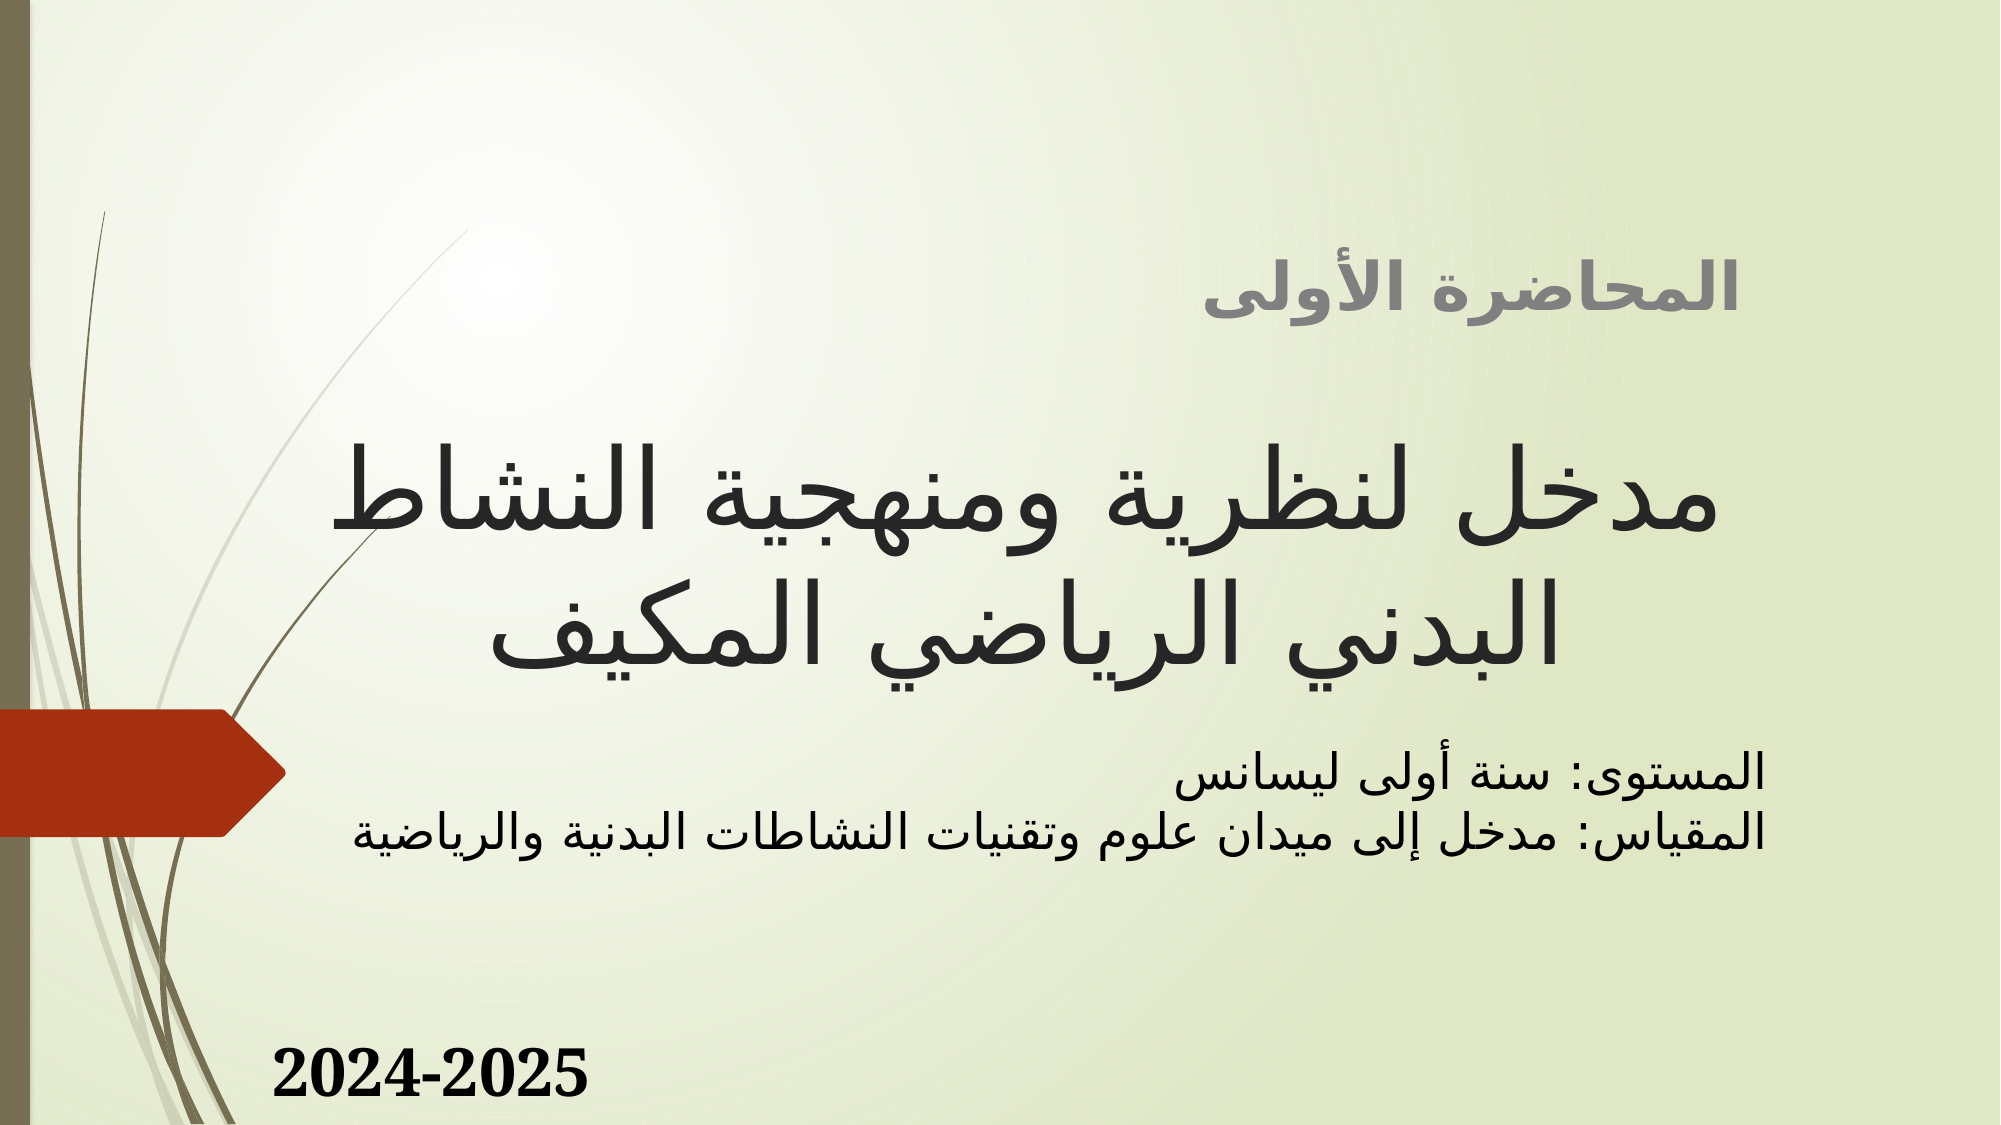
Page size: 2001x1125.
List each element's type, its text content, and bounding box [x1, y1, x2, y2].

text_box المستوى: سنة أولى ليسانس المقياس: مدخل إلى ميدان علوم وتقنيات النشاطات البدنية والرياضية [280, 732, 1784, 913]
text_box المحاضرة الأولى [257, 236, 1758, 340]
title مدخل لنظرية ومنهجية النشاط البدني الرياضي المكيف [295, 394, 1758, 695]
text_box 2024-2025 [257, 1022, 1758, 1125]
